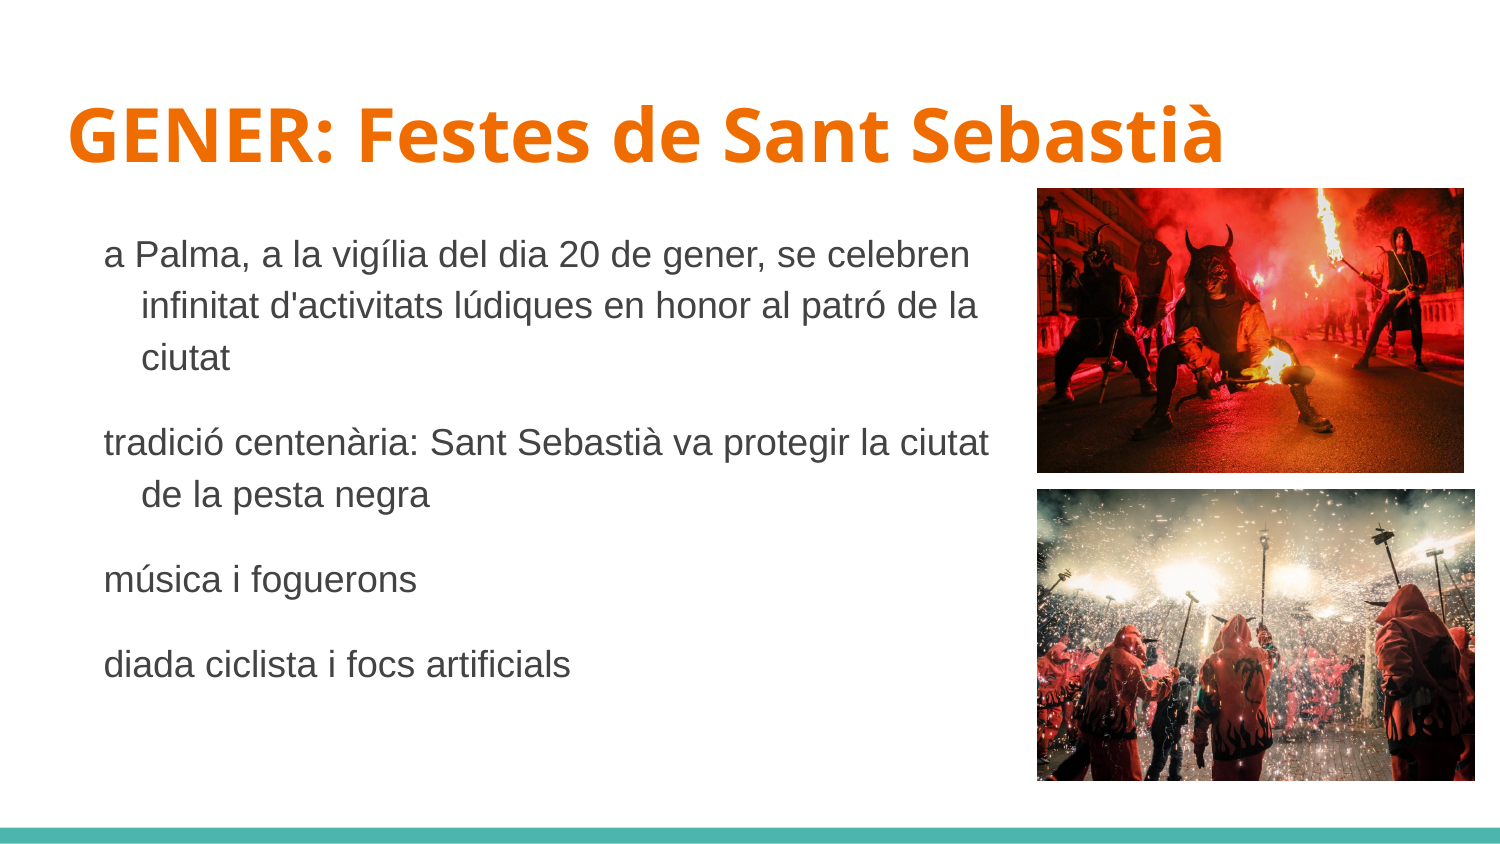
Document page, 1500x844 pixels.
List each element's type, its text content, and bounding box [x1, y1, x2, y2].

list a Palma, a la vigília del dia 20 de gener, se celebren infinitat d'activitats lúdiques en honor al patró de la ciutat tradició centenària: Sant Sebastià va protegir la ciutat de la pesta negra música i foguerons diada ciclista i focs artificials [51, 207, 1013, 737]
title GENER: Festes de Sant Sebastià [51, 72, 1449, 189]
picture [1037, 188, 1465, 473]
picture [1037, 489, 1476, 781]
